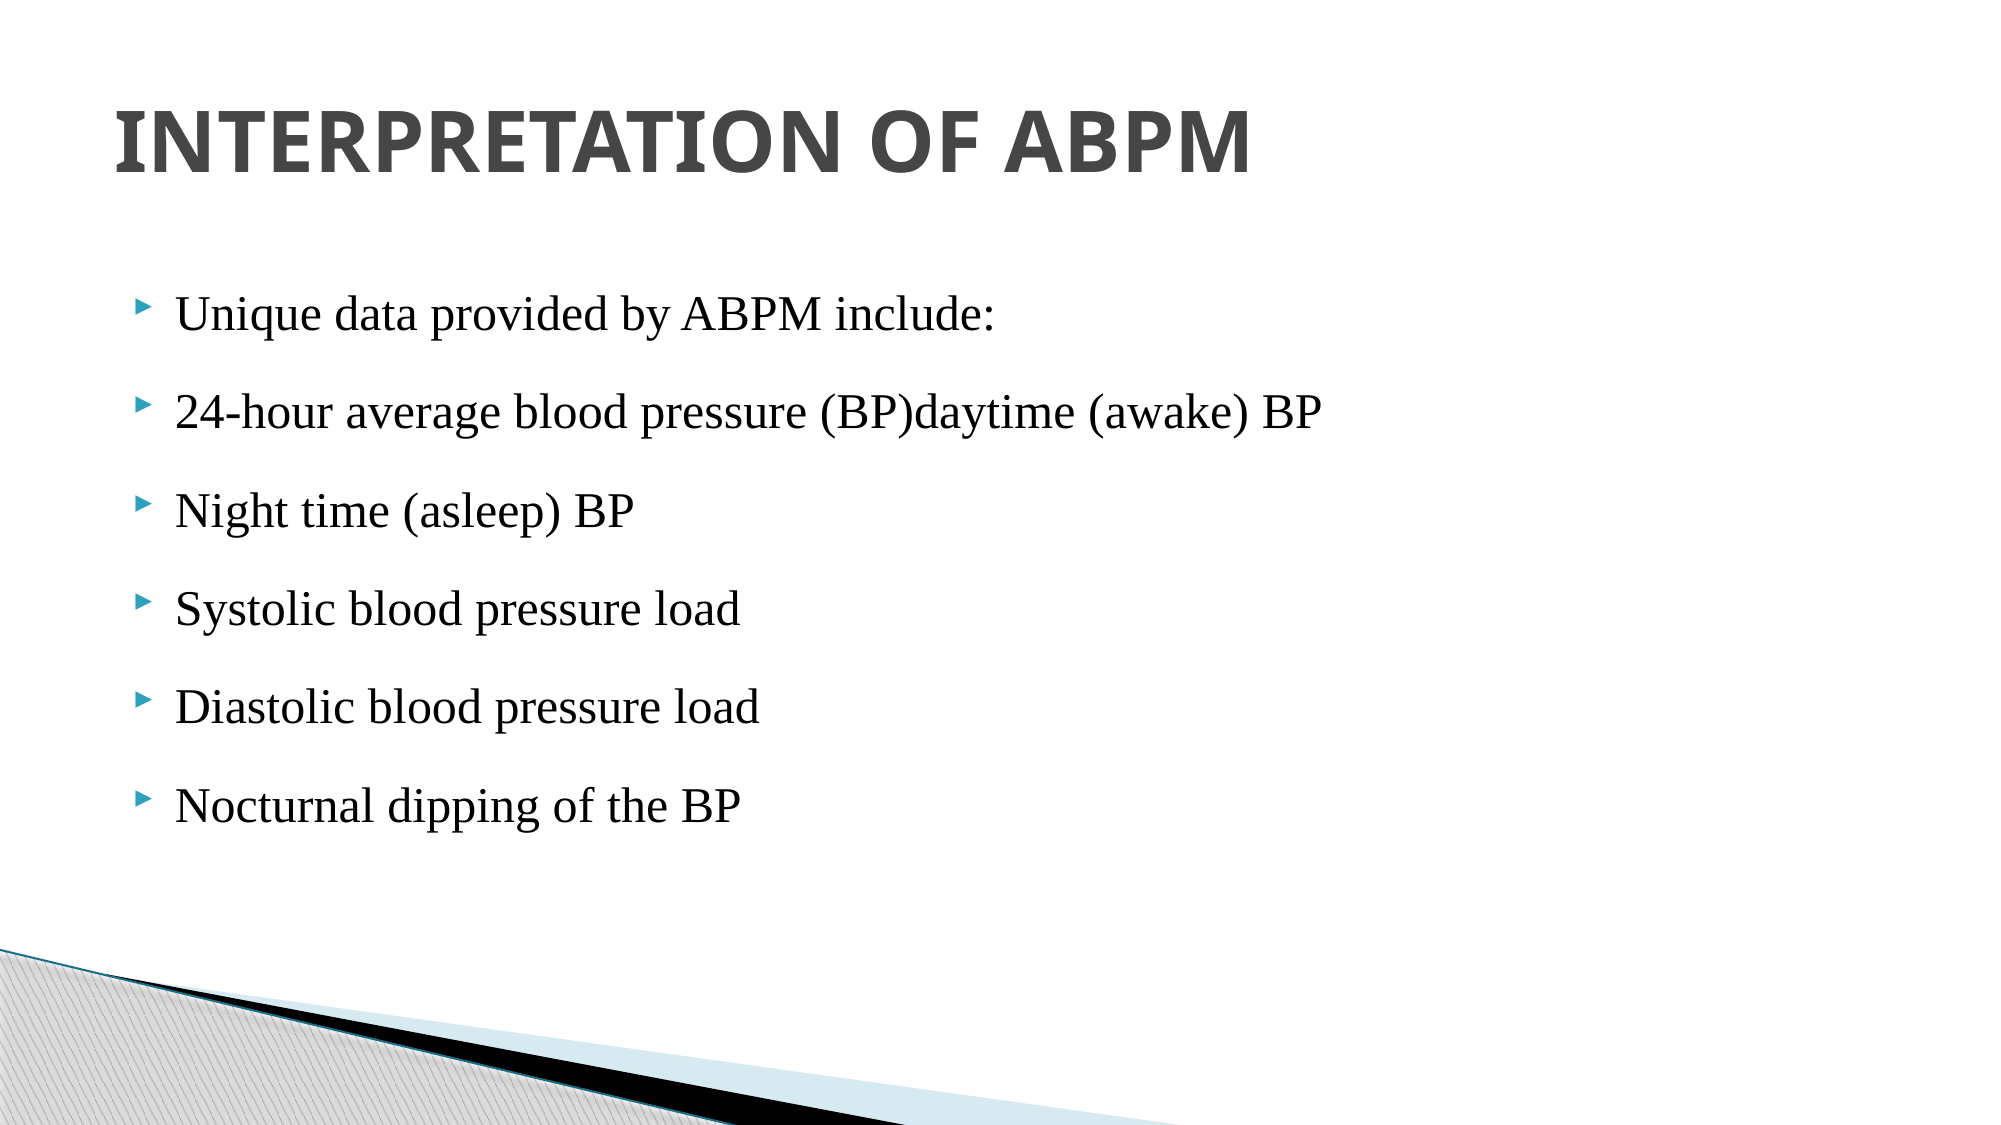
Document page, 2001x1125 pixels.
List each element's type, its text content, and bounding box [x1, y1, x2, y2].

title INTERPRETATION OF ABPM [99, 45, 1900, 233]
list Unique data provided by ABPM include: 24-hour average blood pressure (BP)daytime (awake) BP Night time (asleep) BP Systolic blood pressure load Diastolic blood pressure load Nocturnal dipping of the BP [99, 243, 1900, 986]
